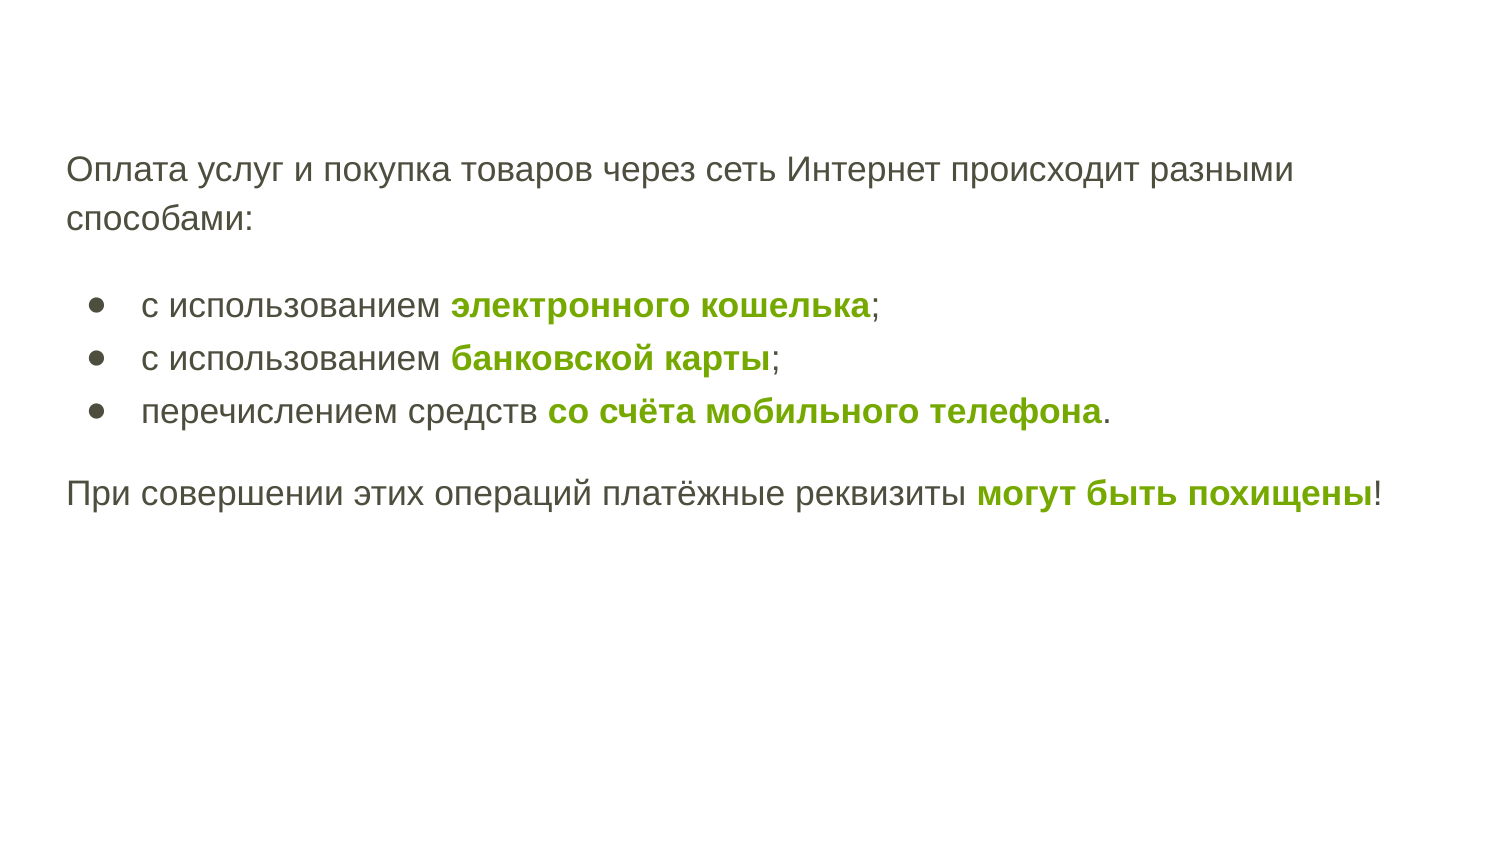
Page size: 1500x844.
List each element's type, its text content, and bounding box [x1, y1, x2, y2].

list Оплата услуг и покупка товаров через сеть Интернет происходит разными способами: с использованием электронного кошелька; с использованием банковской карты; перечислением средств со счёта мобильного телефона. При совершении этих операций платёжные реквизиты могут быть похищены! [51, 125, 1449, 673]
